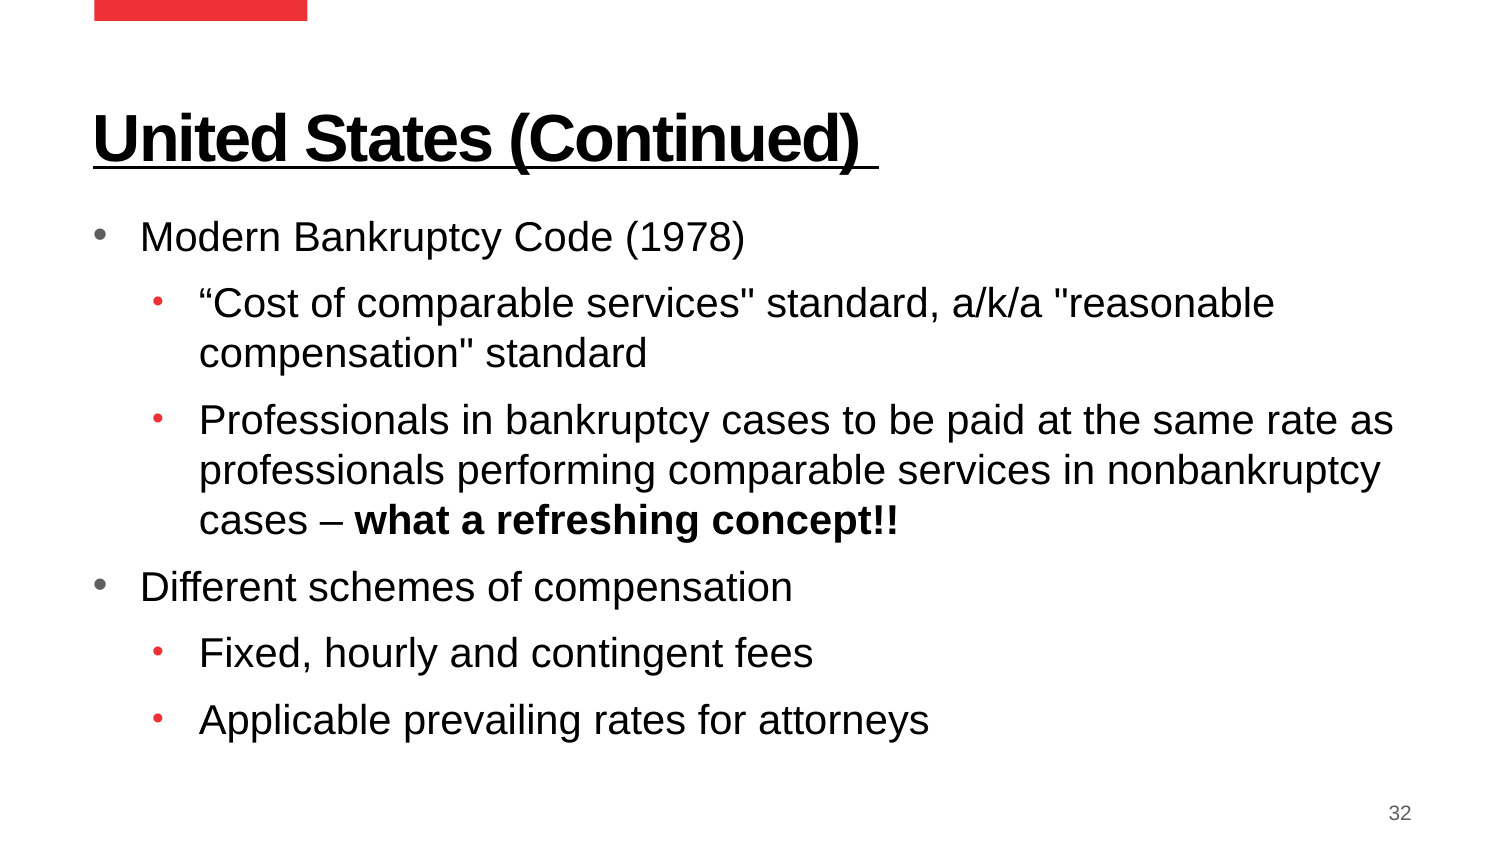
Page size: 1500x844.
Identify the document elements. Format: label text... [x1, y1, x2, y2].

list Modern Bankruptcy Code (1978) “Cost of comparable services" standard, a/k/a "reasonable compensation" standard Professionals in bankruptcy cases to be paid at the same rate as professionals performing comparable services in nonbankruptcy cases – what a refreshing concept!! Different schemes of compensation Fixed, hourly and contingent fees Applicable prevailing rates for attorneys [92, 209, 1412, 741]
slide_number 32 [1278, 795, 1412, 829]
title United States (Continued) [92, 104, 1412, 172]
